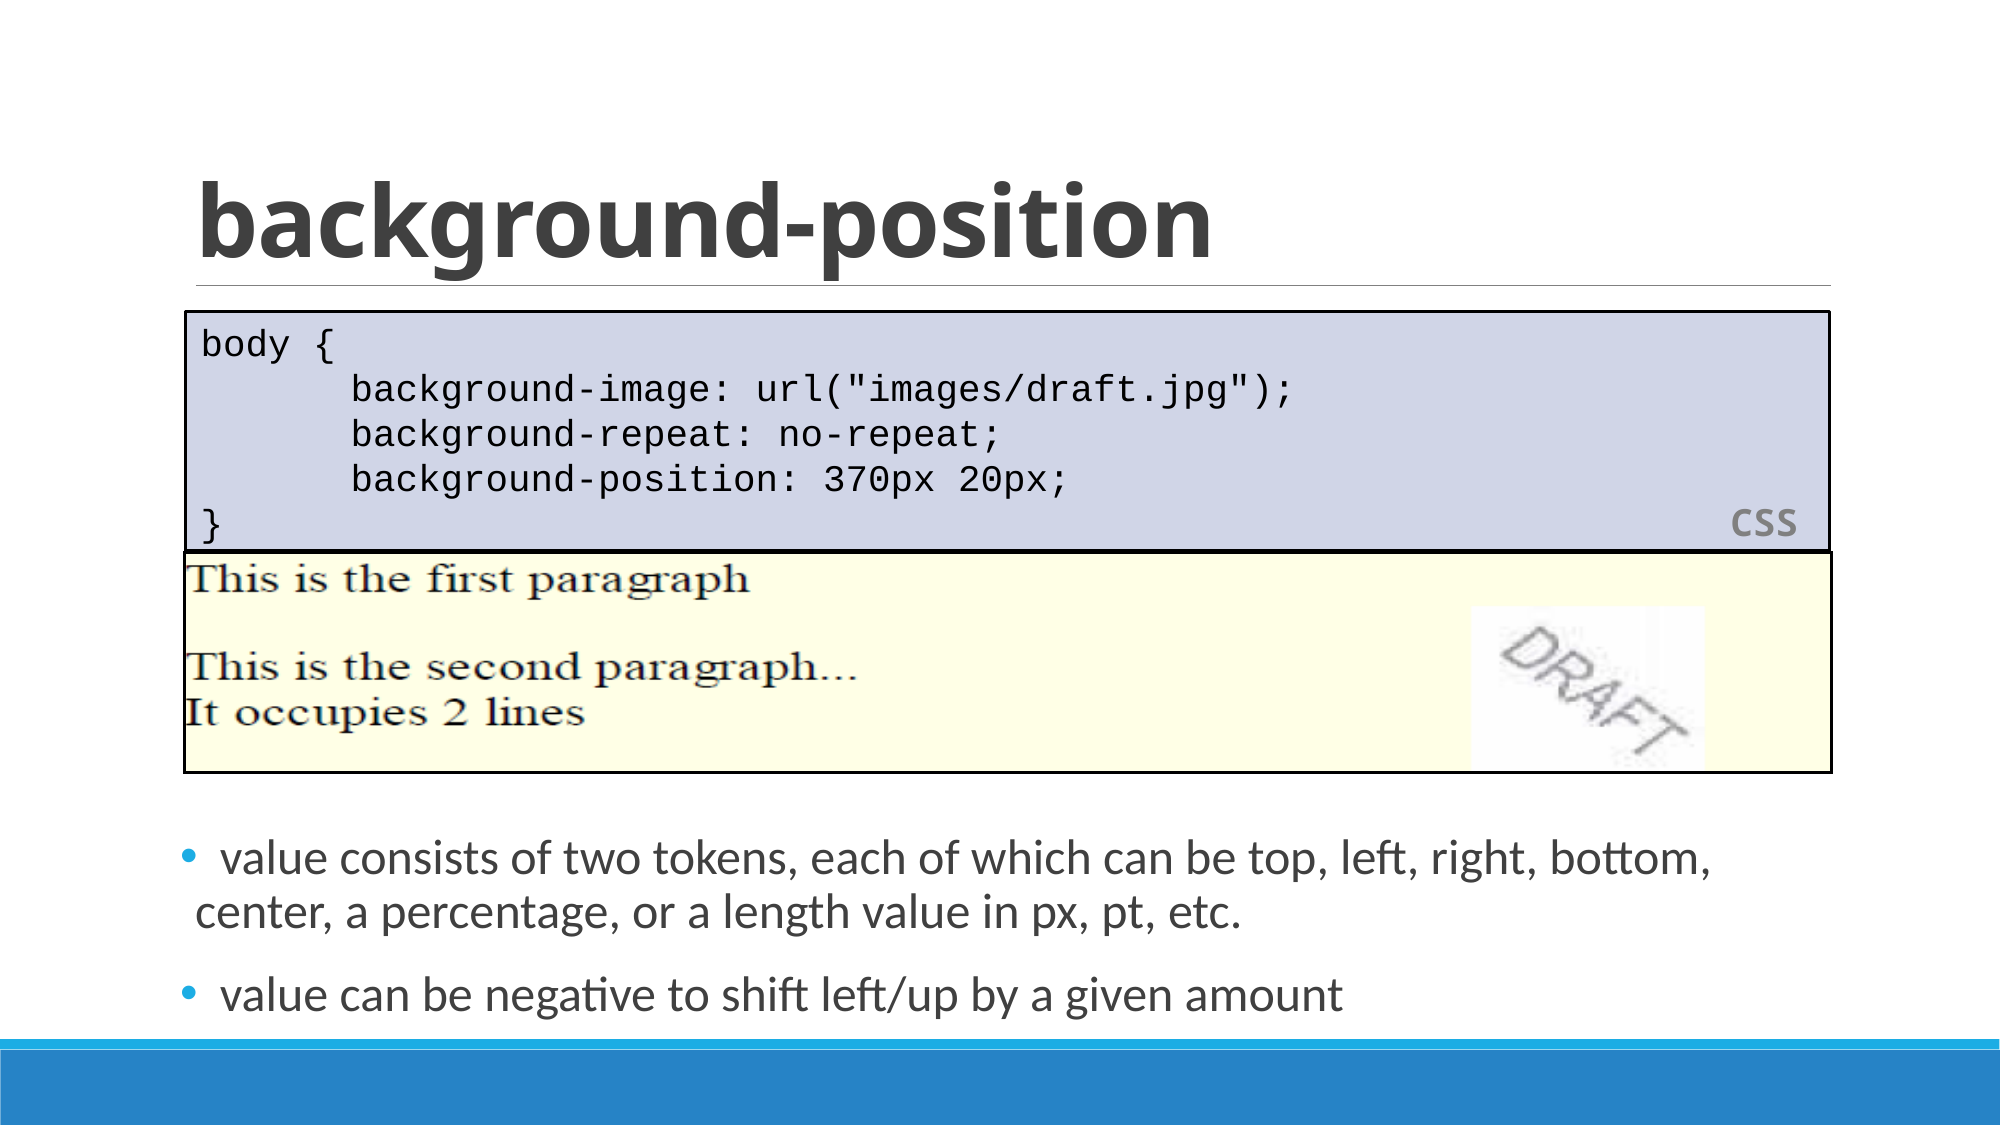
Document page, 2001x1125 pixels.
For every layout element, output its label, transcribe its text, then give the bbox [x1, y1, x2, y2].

list value consists of two tokens, each of which can be top, left, right, bottom, center, a percentage, or a length value in px, pt, etc. value can be negative to shift left/up by a given amount [180, 823, 1825, 1074]
text_box body { background-image: url("images/draft.jpg"); background-repeat: no-repeat; background-position: 370px 20px; } CSS [185, 311, 1830, 551]
picture [185, 553, 1831, 772]
title background-position [180, 47, 1830, 285]
